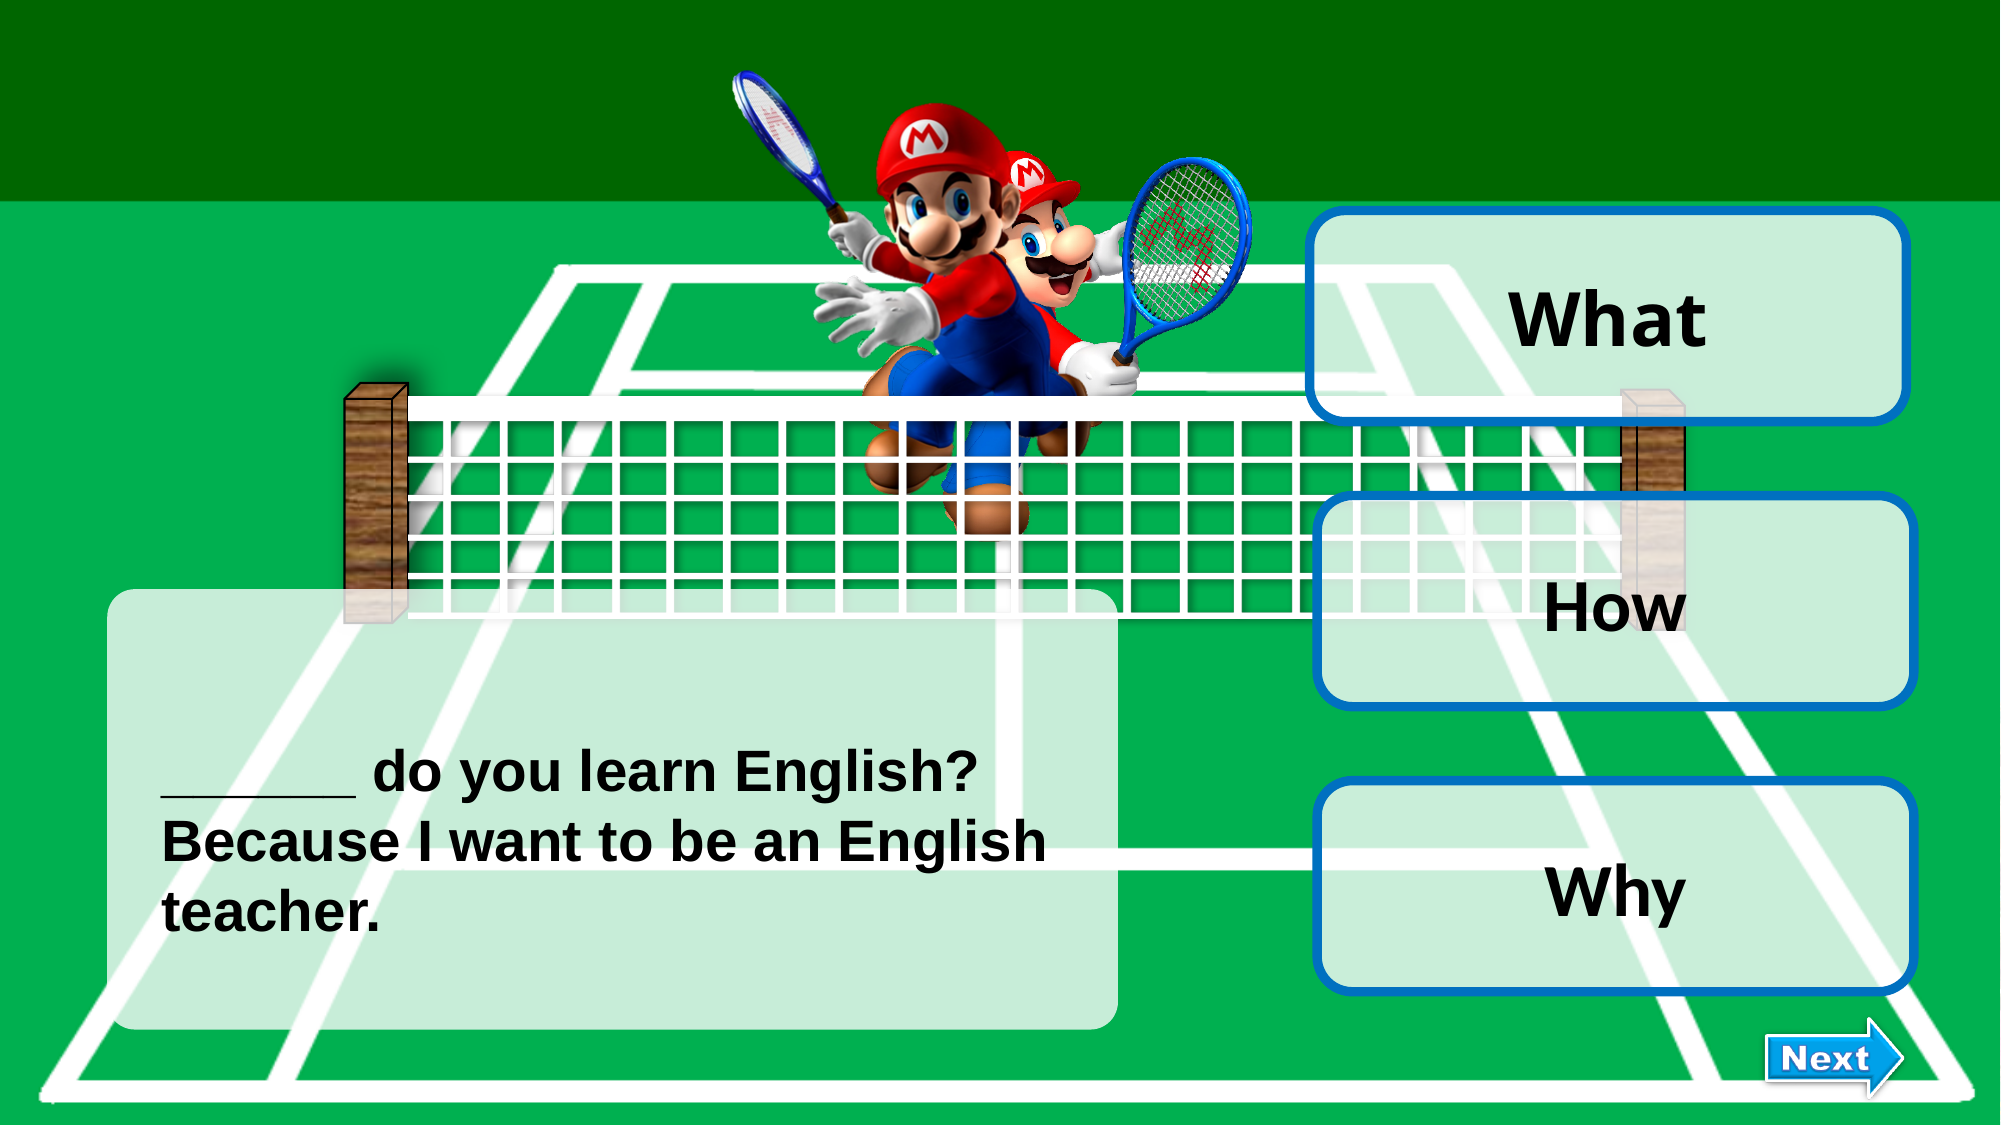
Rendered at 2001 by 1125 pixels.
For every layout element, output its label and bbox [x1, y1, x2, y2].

text_box [344, 382, 1685, 630]
picture [0, 0, 2001, 1125]
